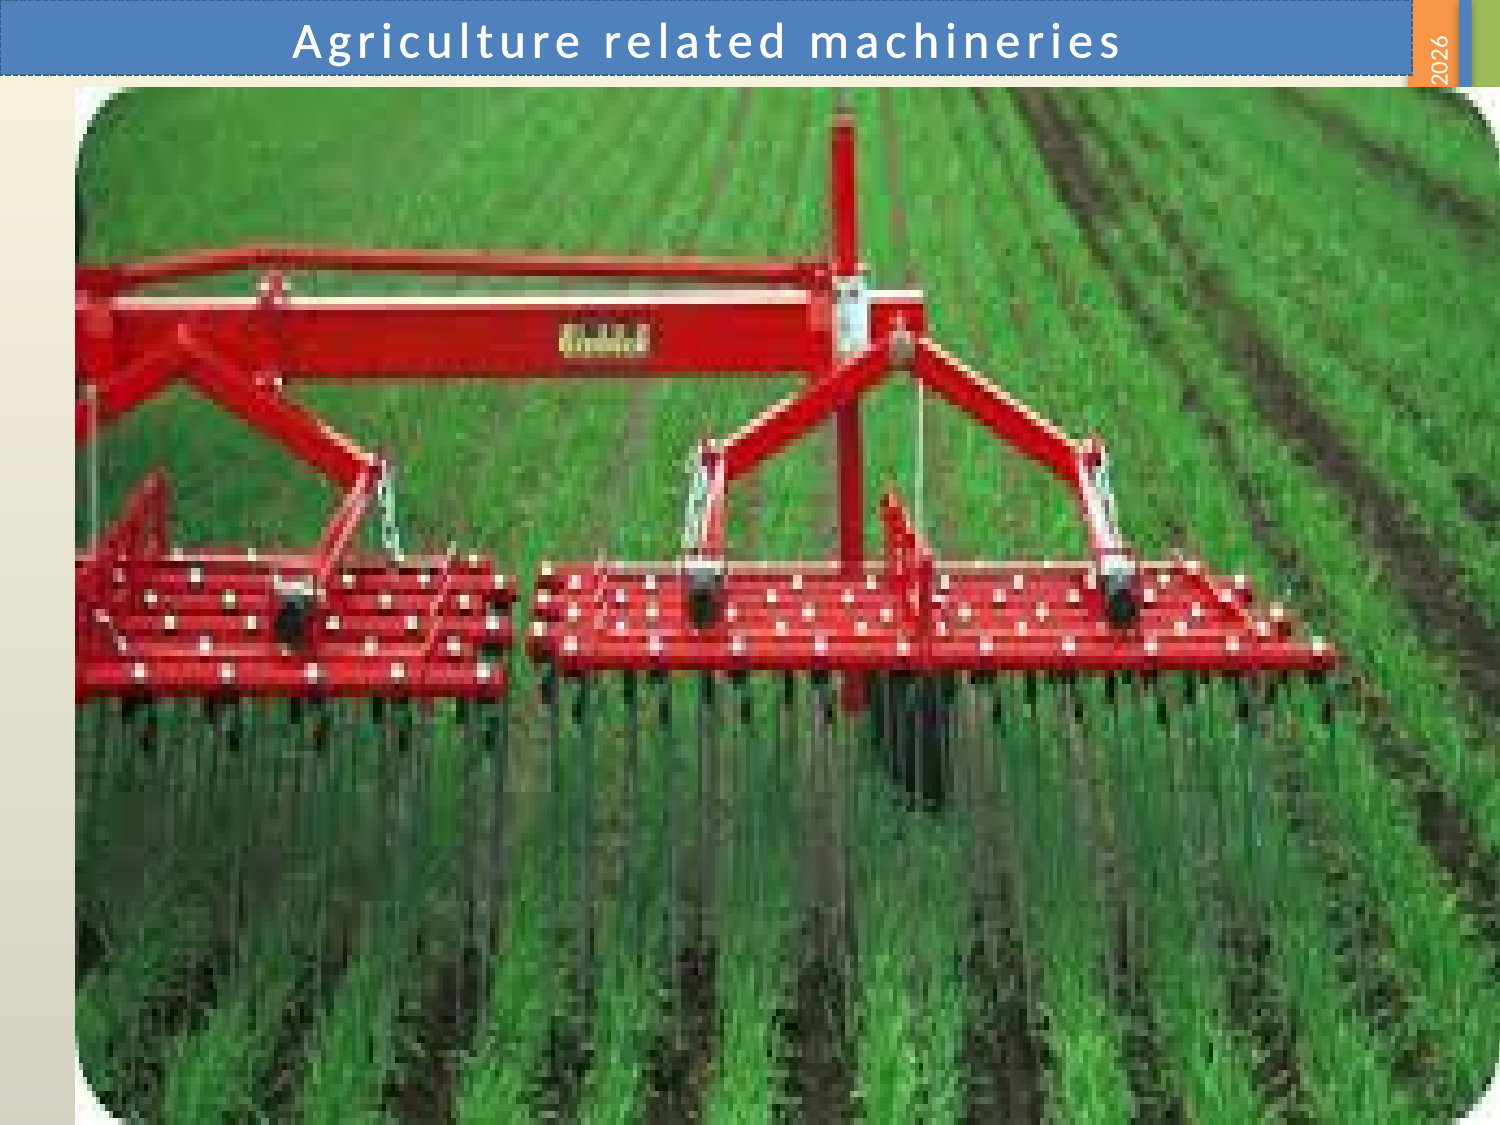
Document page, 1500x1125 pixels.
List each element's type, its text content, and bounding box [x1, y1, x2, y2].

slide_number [1407, 21, 1468, 85]
text_box Agriculture related machineries [0, 0, 1413, 76]
picture [74, 87, 1500, 1125]
